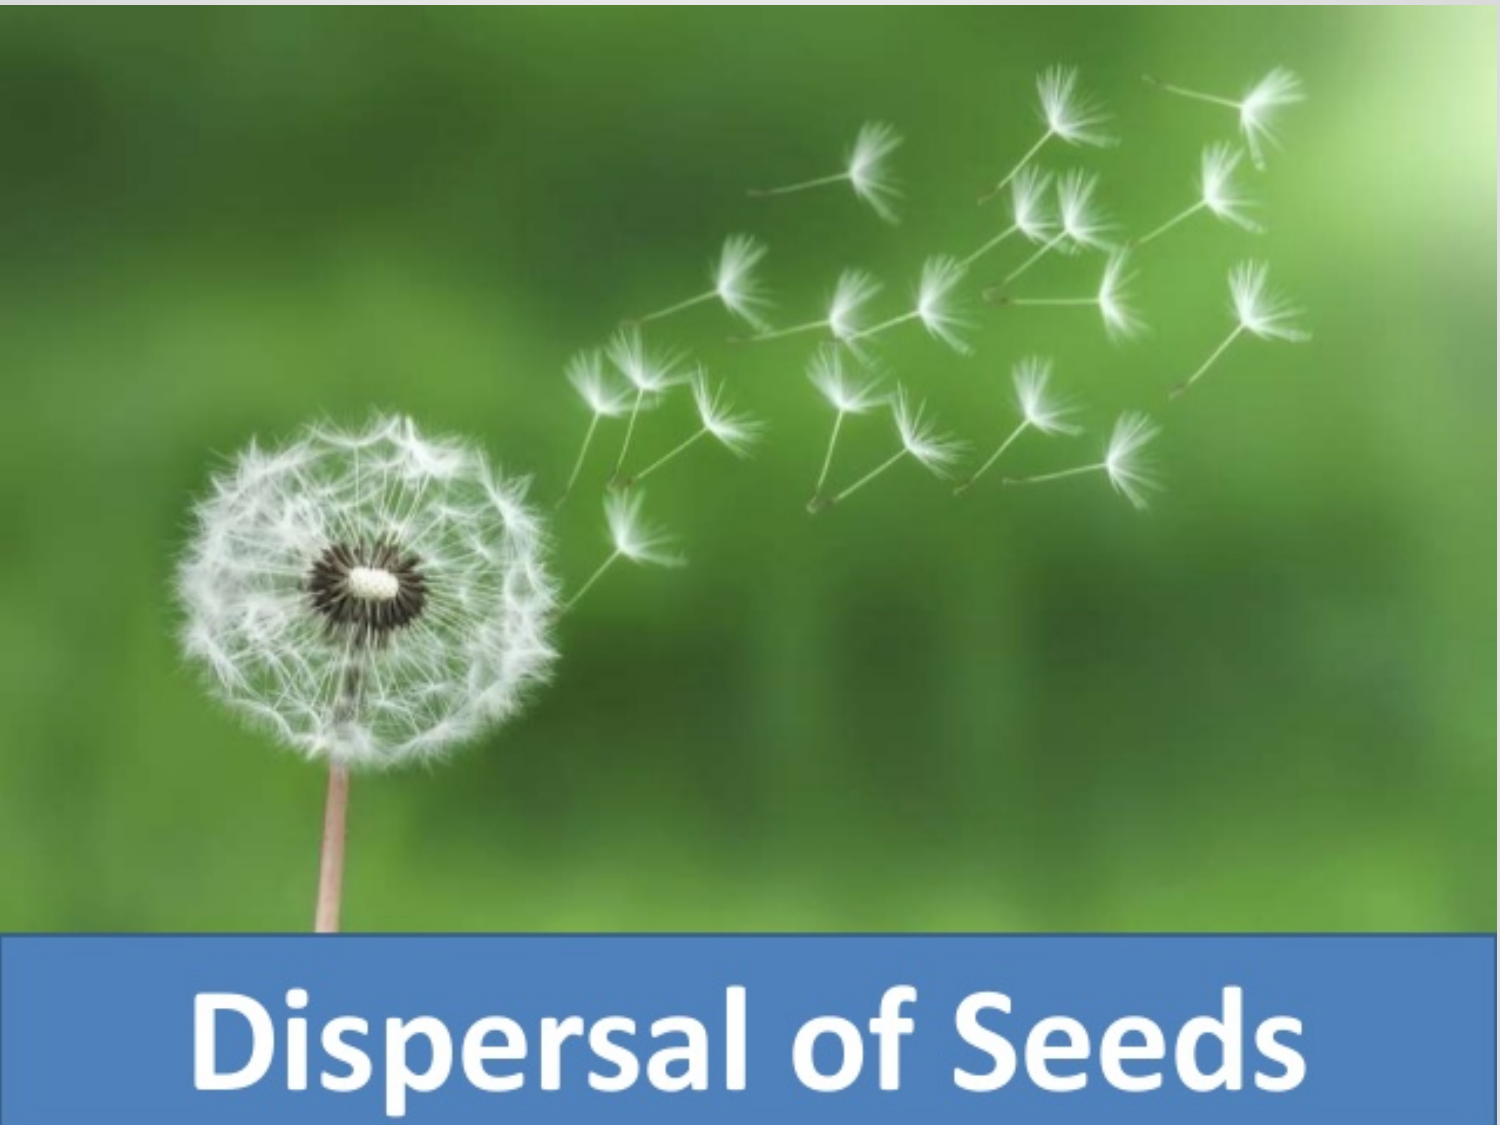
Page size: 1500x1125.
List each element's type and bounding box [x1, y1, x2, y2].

list [0, 5, 1497, 1125]
